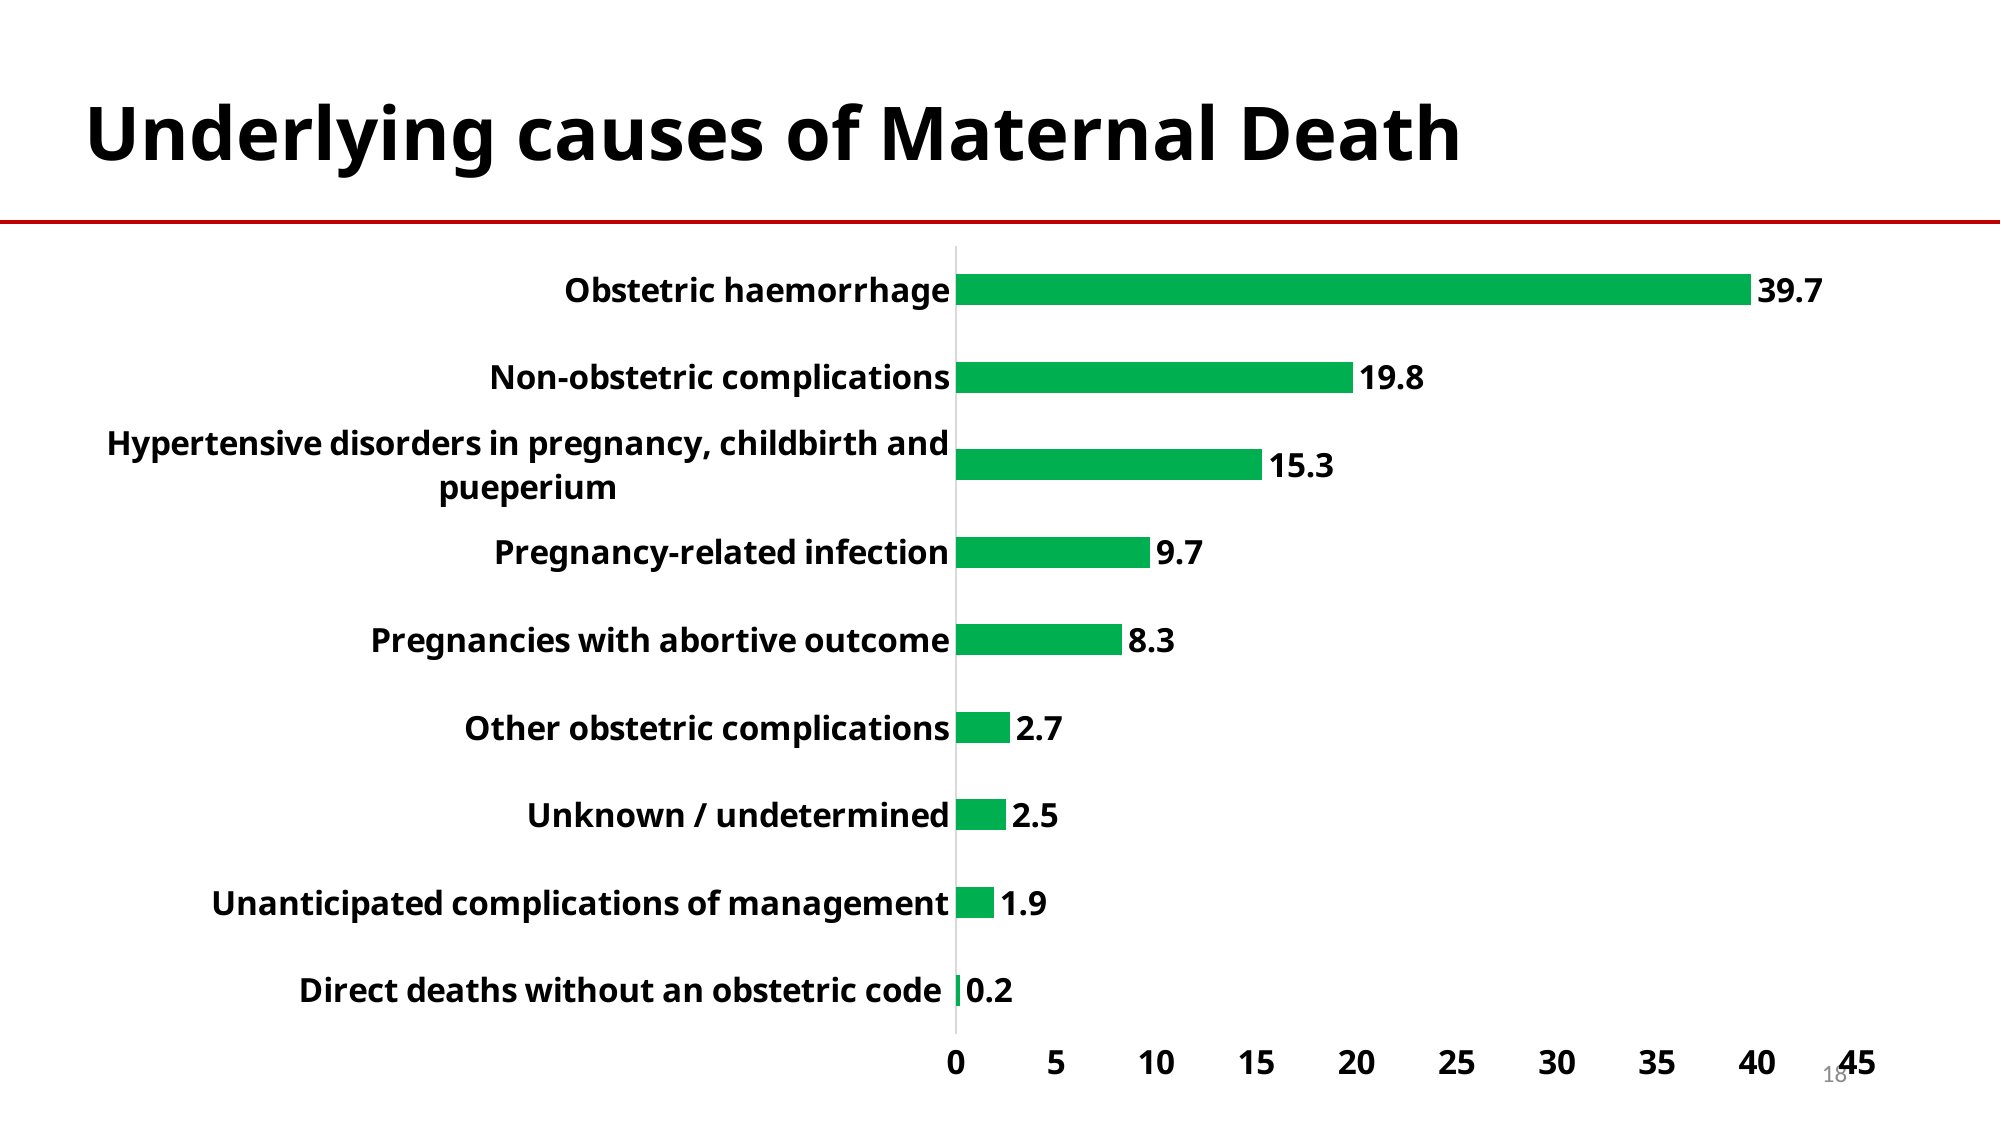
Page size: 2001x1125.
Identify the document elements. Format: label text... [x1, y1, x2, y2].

chart [69, 228, 1914, 1101]
title Underlying causes of Maternal Death [69, 63, 1643, 211]
